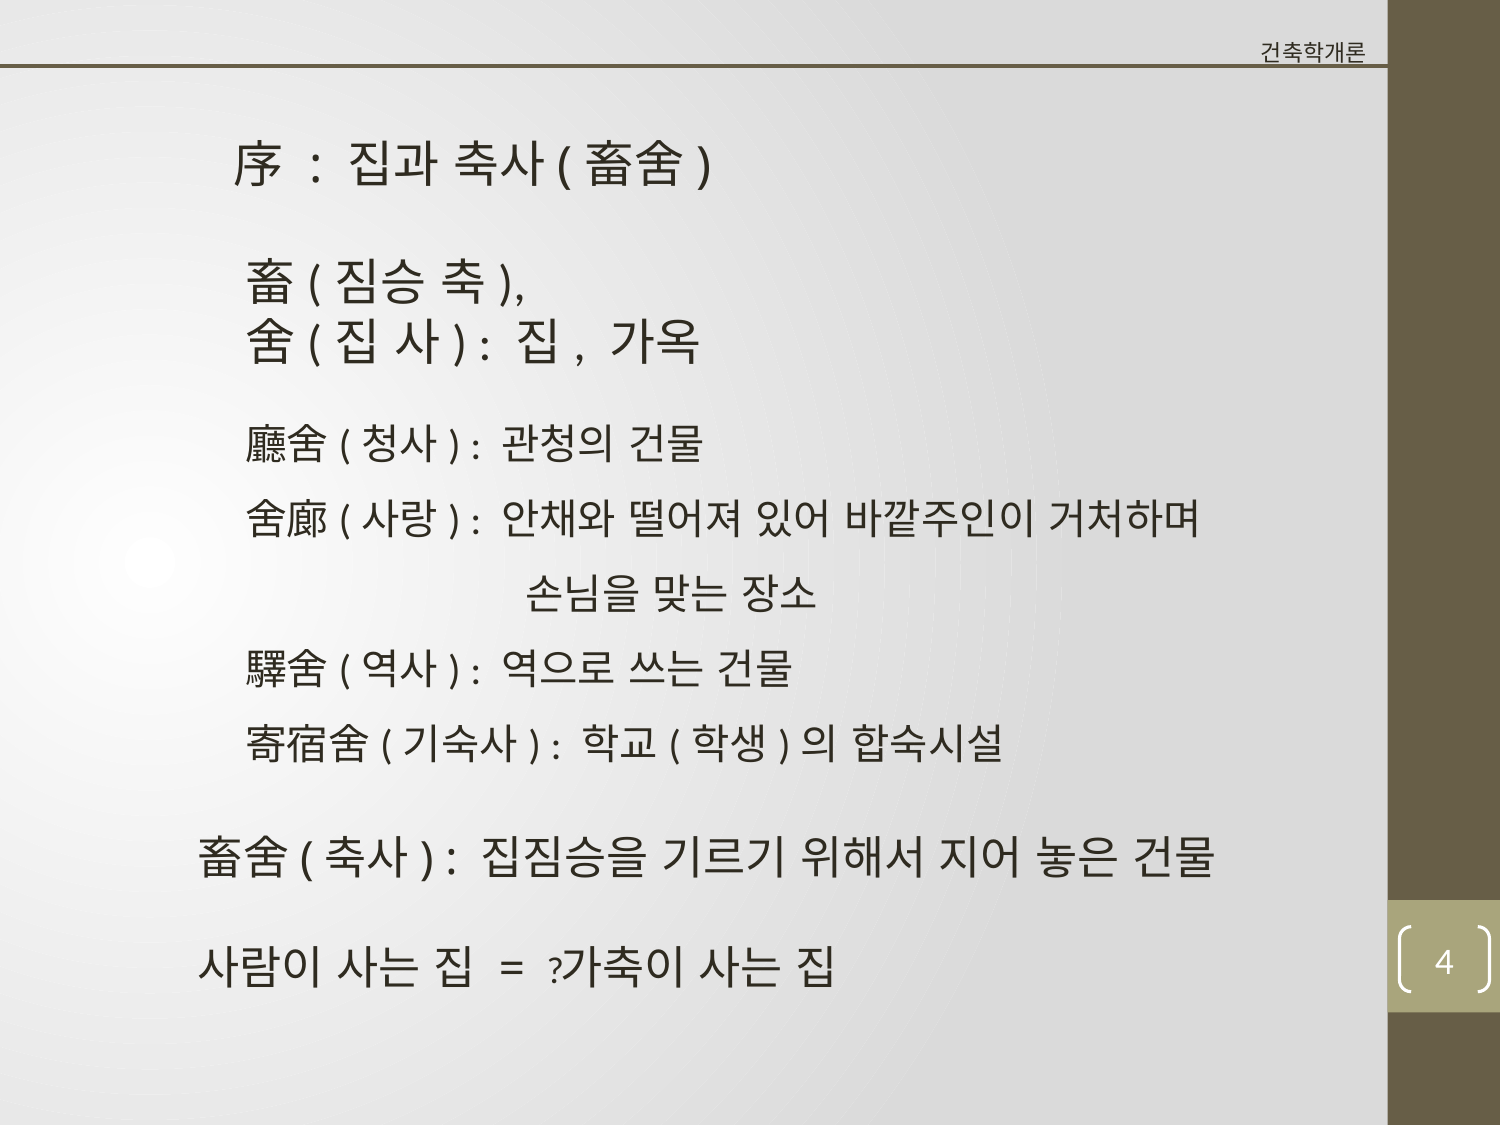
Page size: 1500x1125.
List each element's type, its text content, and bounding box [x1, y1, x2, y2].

text_box 序 : 집과 축사(畜舍) [218, 125, 1176, 201]
text_box 畜(짐승 축), 舍(집 사) : 집, 가옥 [230, 243, 1235, 379]
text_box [182, 820, 1342, 1059]
text_box 건축학개론 [1246, 30, 1412, 74]
text_box 廳舍(청사) : 관청의 건물 舍廊(사랑) : 안채와 떨어져 있어 바깥주인이 거처하며 손님을 맞는 장소 驛舍(역사) : 역으로 쓰는 건물 寄宿舍(기숙사) : 학교(학생)의 합숙시설 [230, 385, 1282, 775]
slide_number 3 [1397, 925, 1492, 994]
